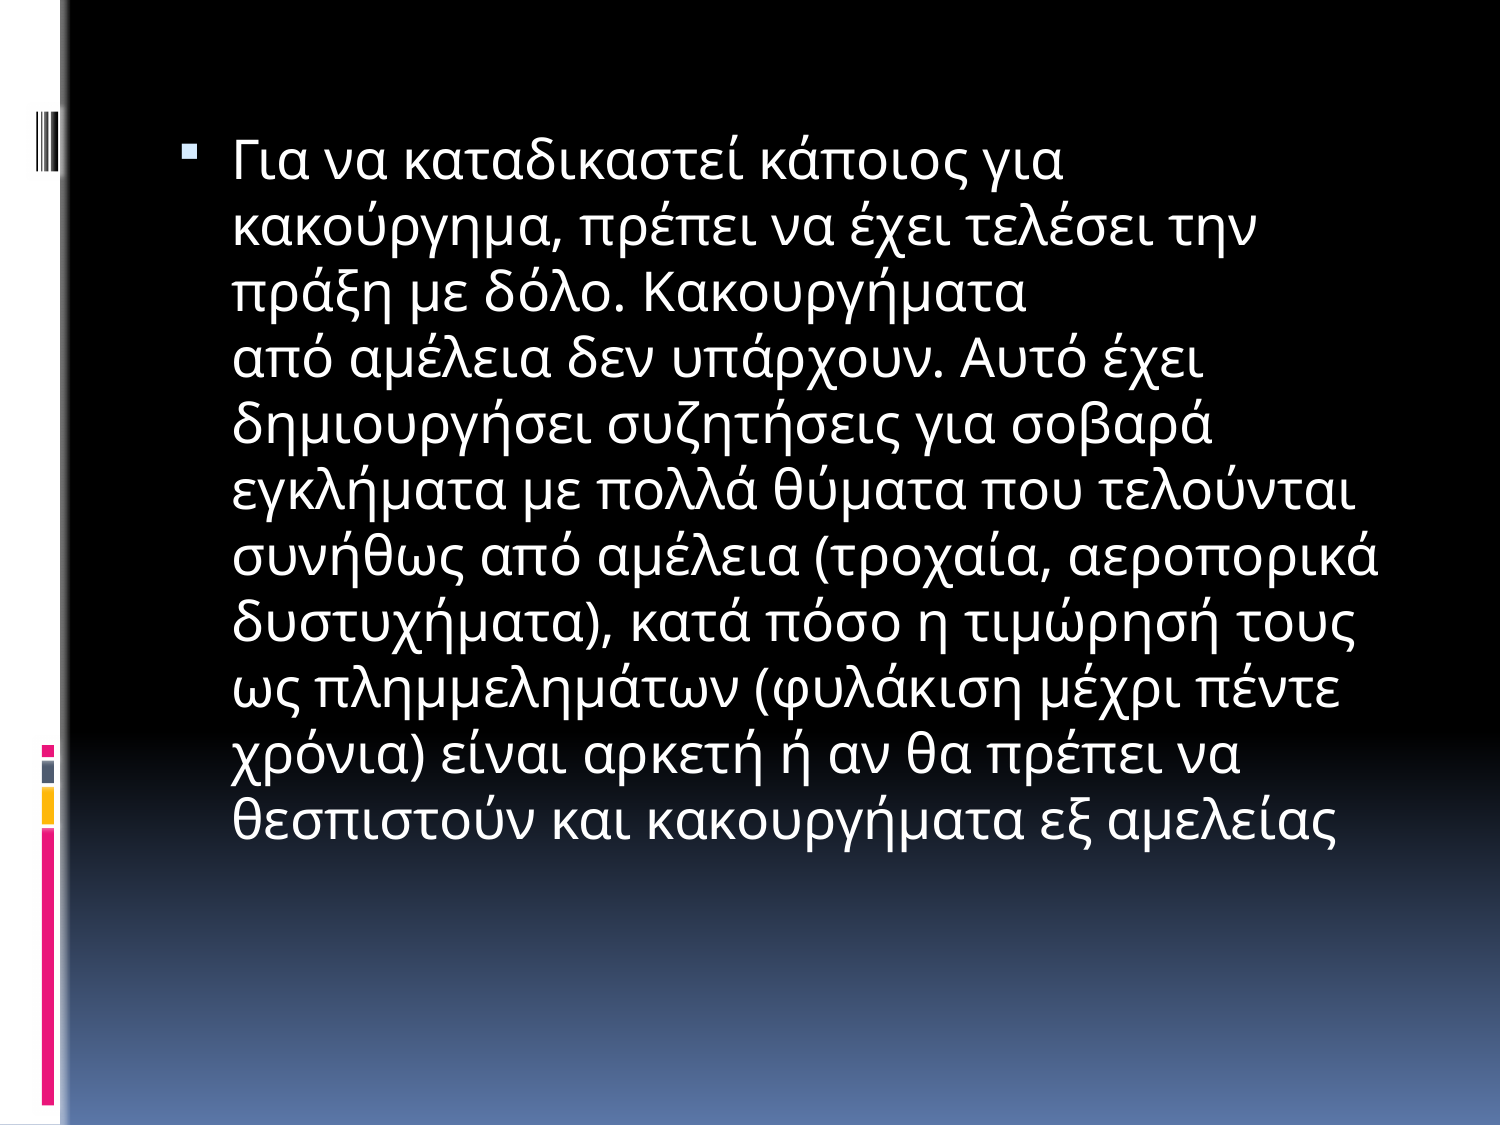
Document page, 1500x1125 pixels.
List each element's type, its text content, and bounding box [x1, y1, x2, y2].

list Για να καταδικαστεί κάποιος για κακούργημα, πρέπει να έχει τελέσει την πράξη με δόλο. Κακουργήματα από αμέλεια δεν υπάρχουν. Αυτό έχει δημιουργήσει συζητήσεις για σοβαρά εγκλήματα με πολλά θύματα που τελούνται συνήθως από αμέλεια (τροχαία, αεροπορικά δυστυχήματα), κατά πόσο η τιμώρησή τους ως πλημμελημάτων (φυλάκιση μέχρι πέντε χρόνια) είναι αρκετή ή αν θα πρέπει να θεσπιστούν και κακουργήματα εξ αμελείας [152, 117, 1428, 868]
